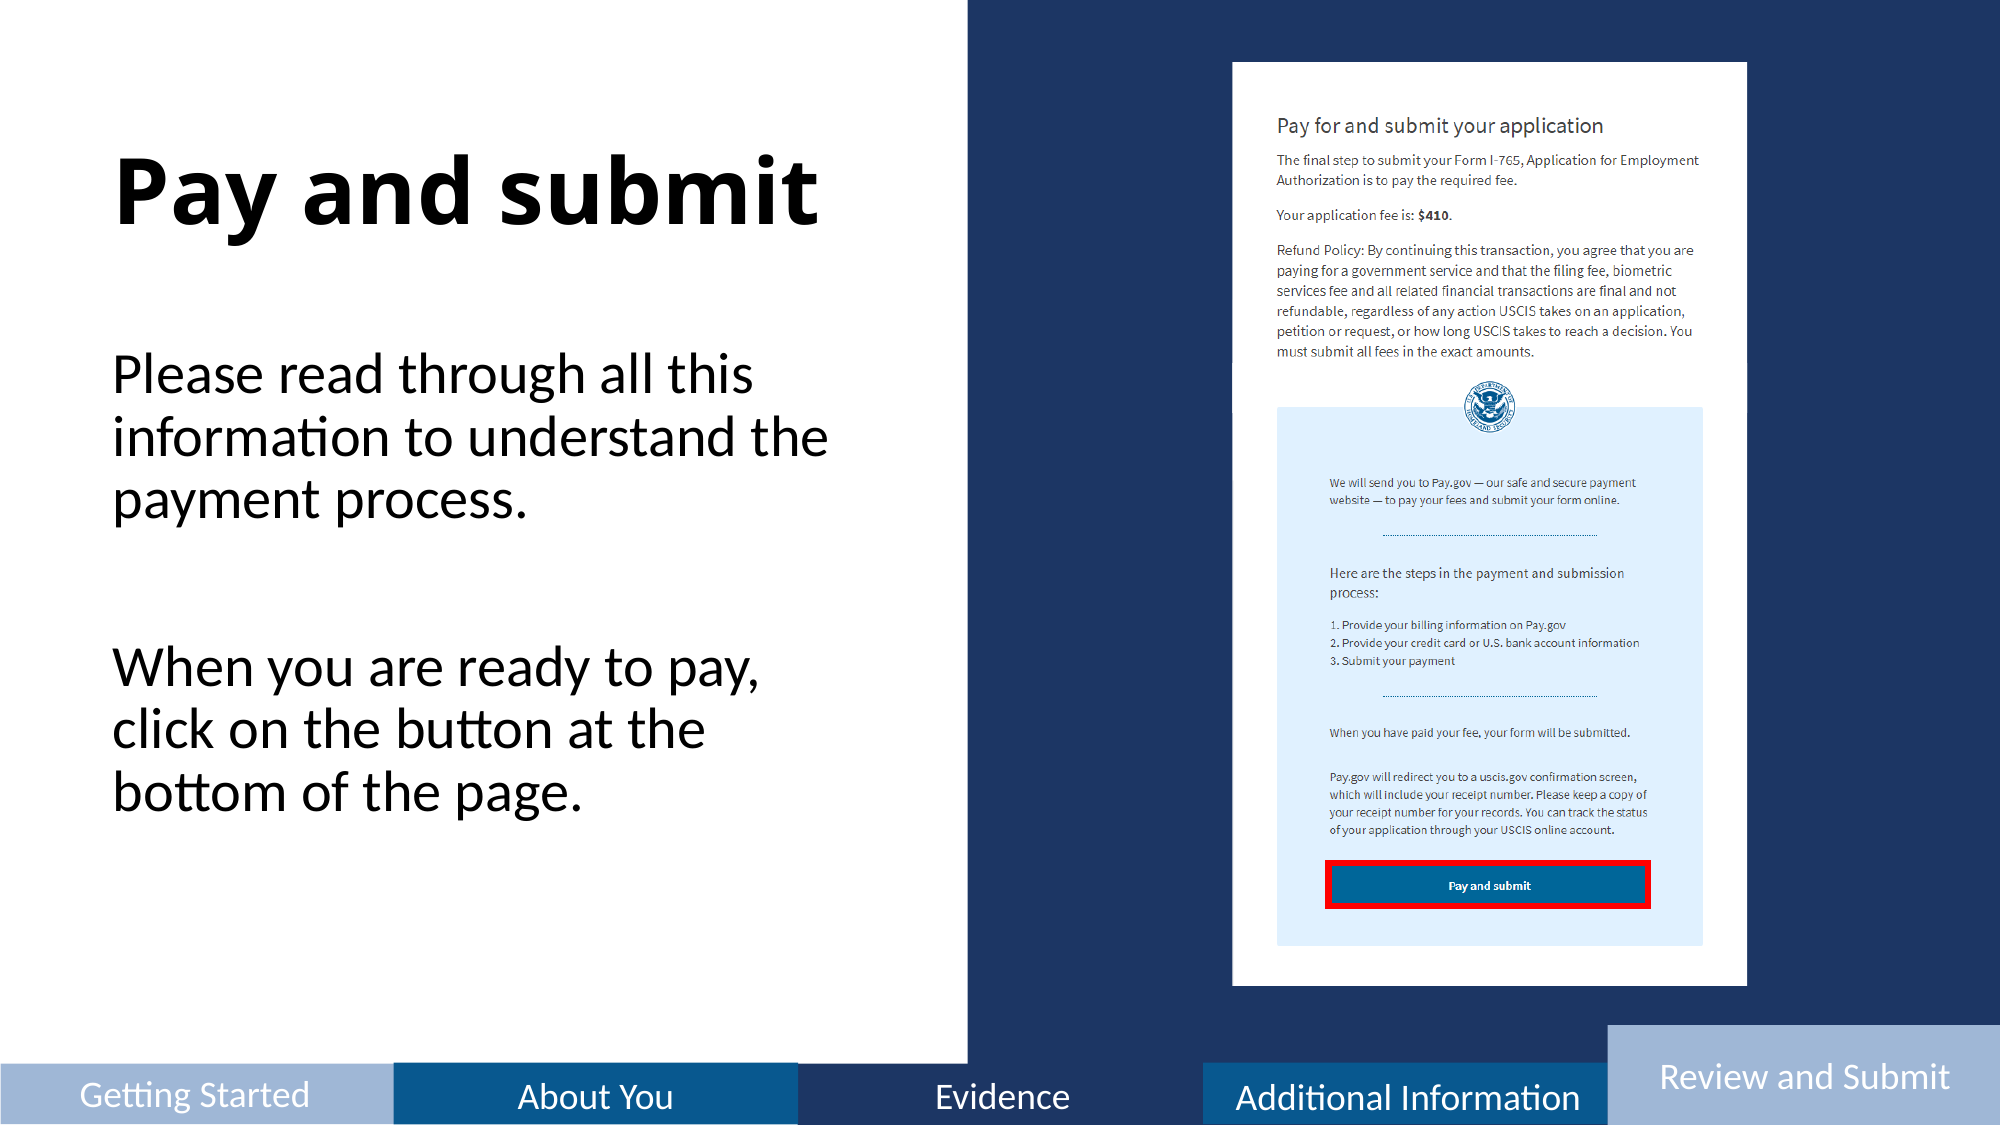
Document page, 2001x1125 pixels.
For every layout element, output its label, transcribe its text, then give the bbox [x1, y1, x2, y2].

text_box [1232, 62, 1748, 986]
text_box [967, 0, 2000, 1025]
text_box Pay and submit [97, 35, 852, 335]
text_box Please read through all this information to understand the payment process. When you are ready to pay, click on the button at the bottom of the page. [97, 335, 852, 970]
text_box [0, 1025, 2000, 1125]
